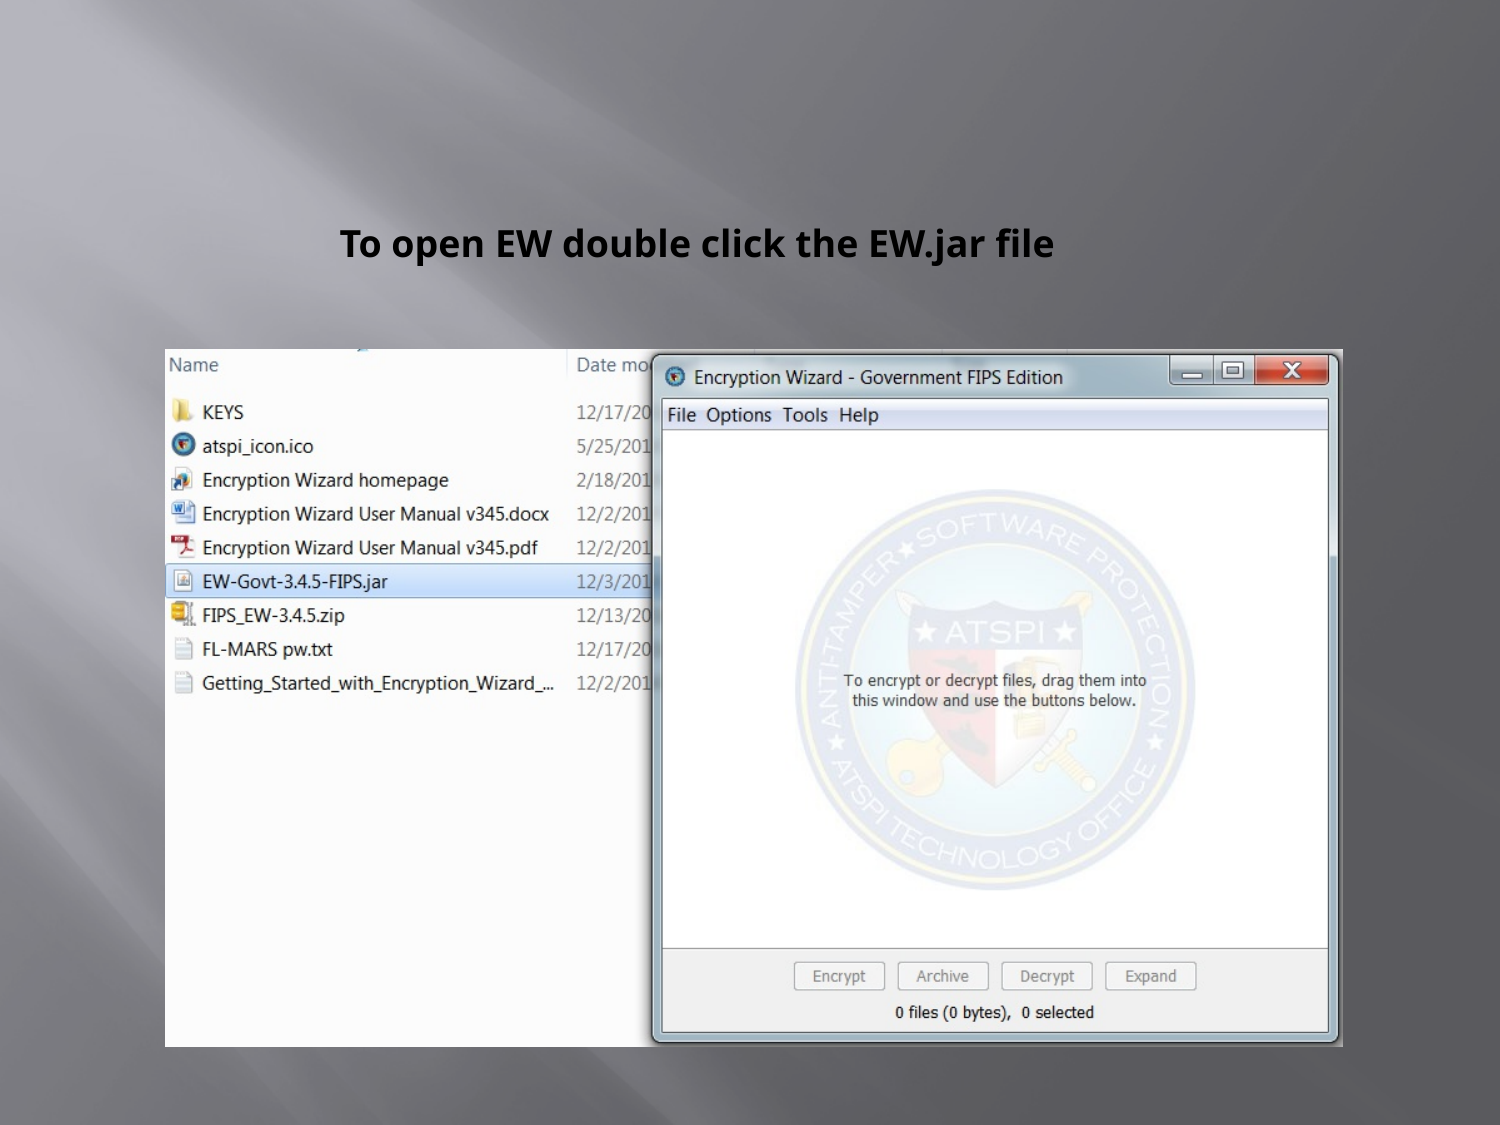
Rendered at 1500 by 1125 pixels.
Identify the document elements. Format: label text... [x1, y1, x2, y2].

text_box To open EW double click the EW.jar file [324, 212, 1213, 273]
picture [164, 349, 1343, 1047]
